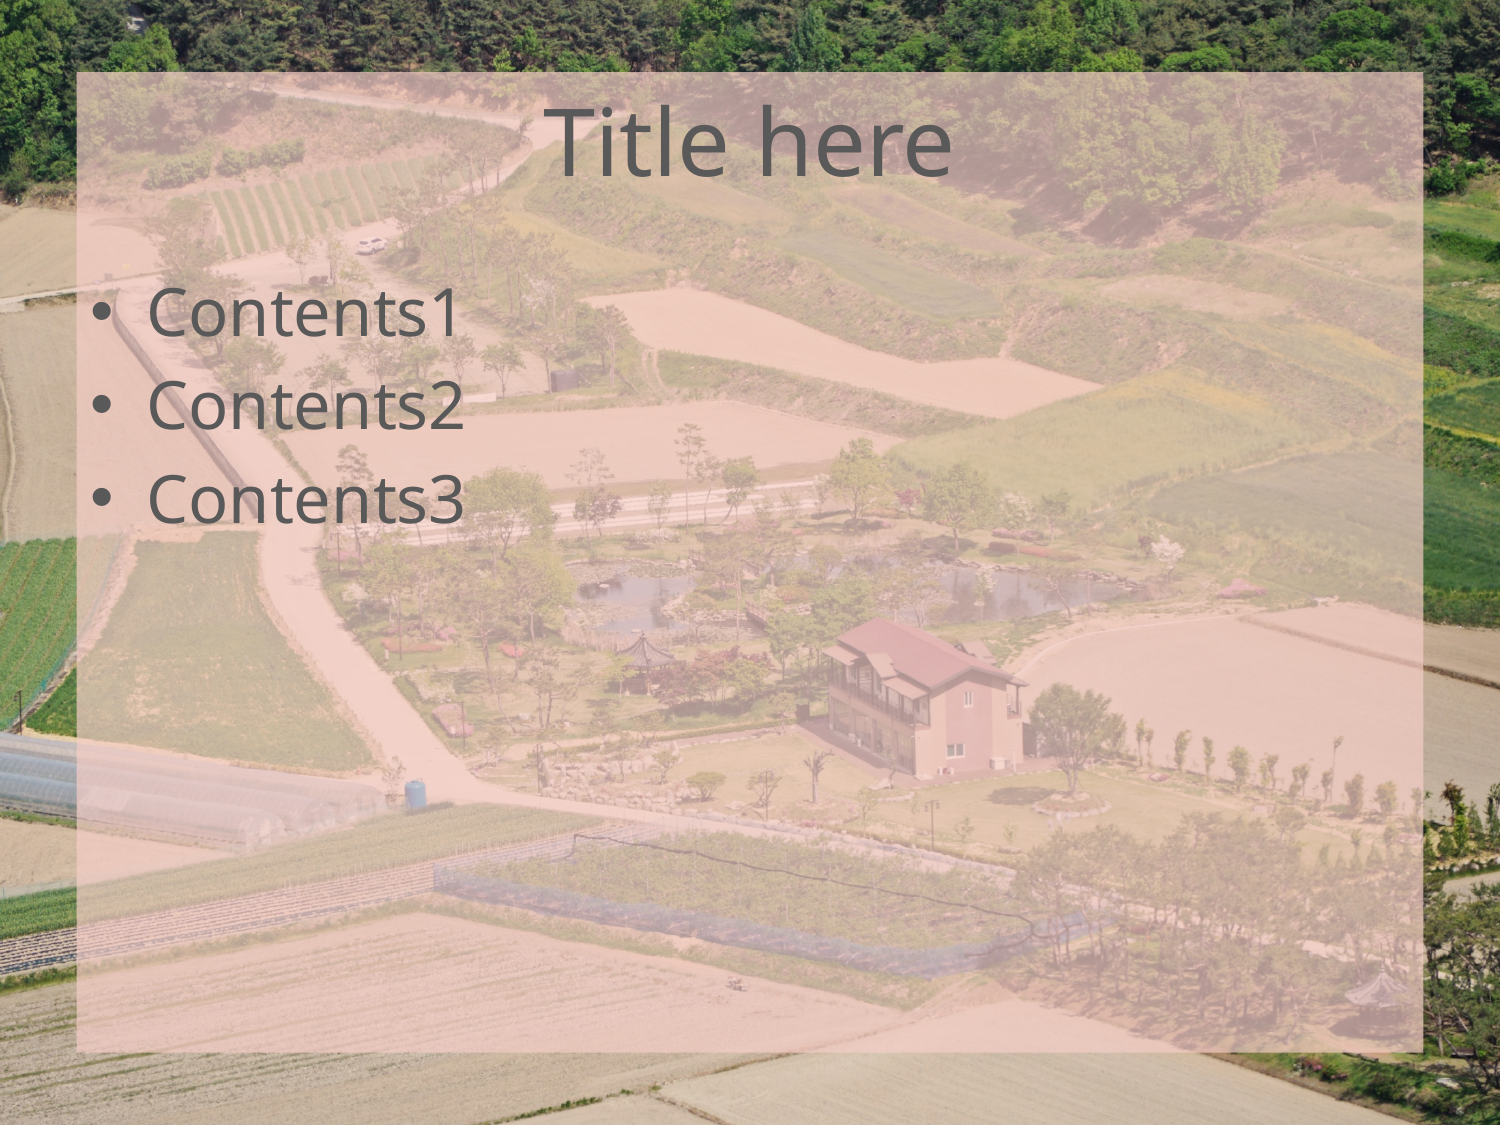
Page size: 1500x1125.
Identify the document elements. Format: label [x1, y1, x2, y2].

text_box [0, 0, 1500, 1125]
